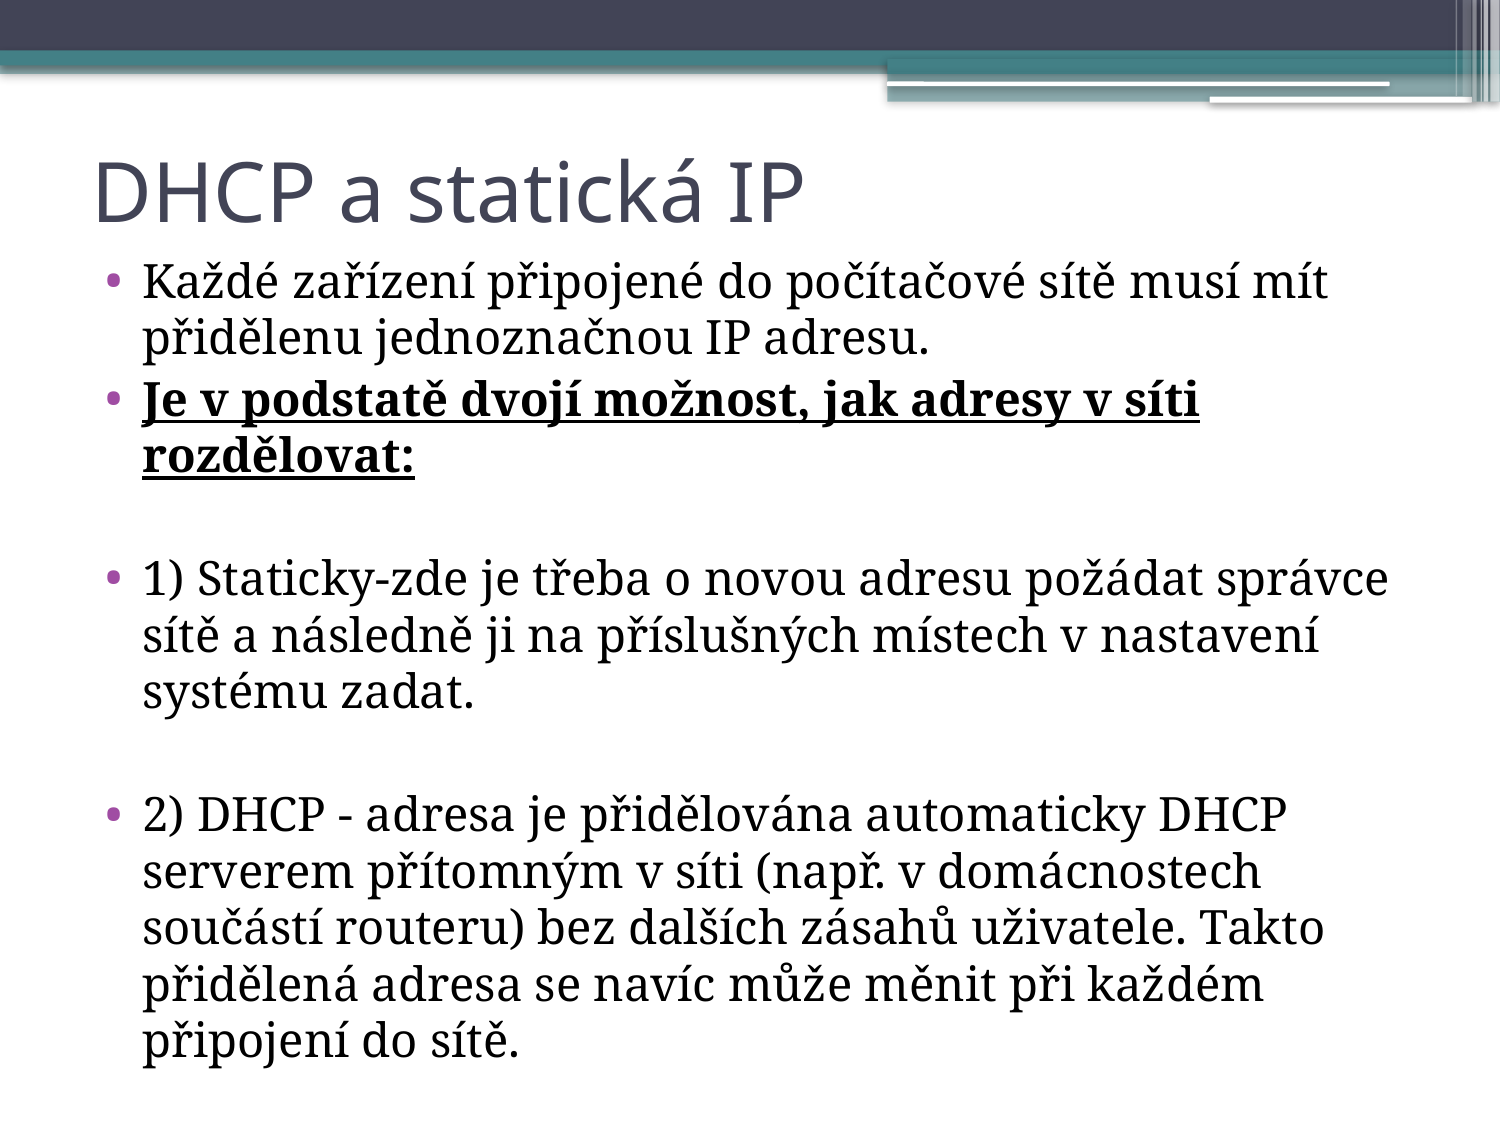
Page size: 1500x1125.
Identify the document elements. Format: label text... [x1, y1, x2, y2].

title DHCP a statická IP [76, 101, 1427, 277]
list Každé zařízení připojené do počítačové sítě musí mít přidělenu jednoznačnou IP adresu. Je v podstatě dvojí možnost, jak adresy v síti rozdělovat: 1) Staticky-zde je třeba o novou adresu požádat správce sítě a následně ji na příslušných místech v nastavení systému zadat. 2) DHCP - adresa je přidělována automaticky DHCP serverem přítomným v síti (např. v domácnostech součástí routeru) bez dalších zásahů uživatele. Takto přidělená adresa se navíc může měnit při každém připojení do sítě. [75, 243, 1425, 1079]
